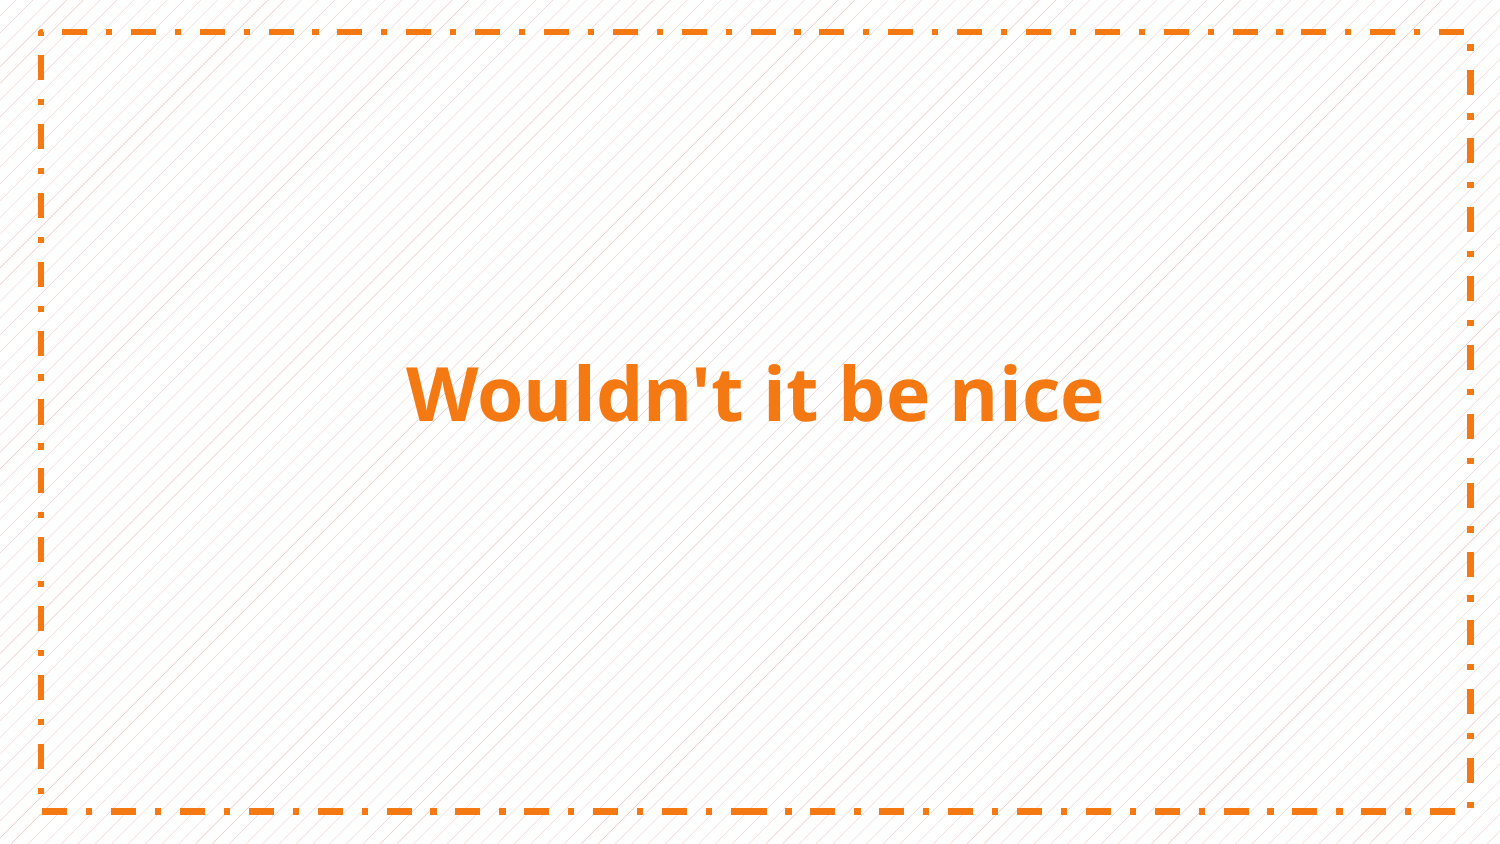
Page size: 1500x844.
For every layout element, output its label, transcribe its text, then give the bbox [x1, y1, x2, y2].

text_box [39, 30, 1473, 814]
text_box Wouldn't it be nice [391, 339, 1121, 444]
